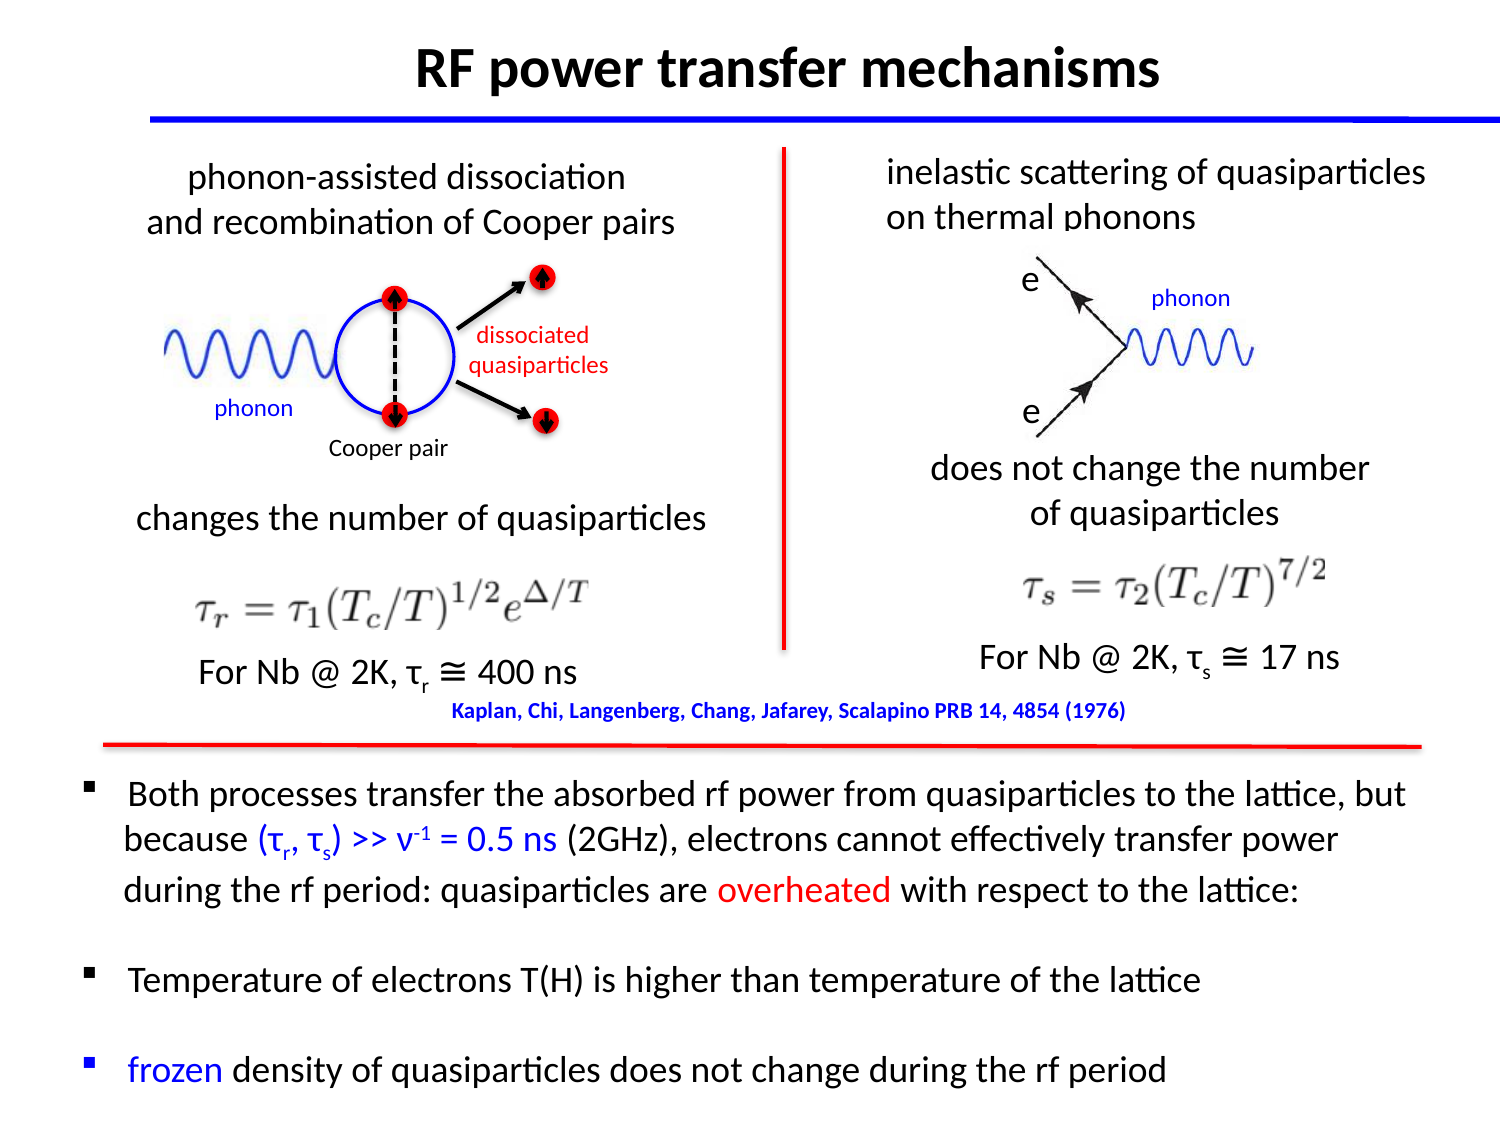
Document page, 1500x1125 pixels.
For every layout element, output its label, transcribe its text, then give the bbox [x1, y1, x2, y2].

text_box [102, 744, 1422, 748]
text_box For Nb @ 2K, τr ≅ 400 ns [183, 639, 593, 706]
picture [194, 576, 589, 630]
title RF power transfer mechanisms [113, 0, 1464, 158]
text_box phonon-assisted dissociation and recombination of Cooper pairs [131, 144, 691, 250]
text_box changes the number of quasiparticles [121, 485, 723, 546]
picture [1022, 553, 1326, 607]
text_box does not change the number of quasiparticles [915, 435, 1394, 541]
text_box Both processes transfer the absorbed rf power from quasiparticles to the lattice, but because (τr, τs) >> ν-1 = 0.5 ns (2GHz), electrons cannot effectively transfer power during the rf period: quasiparticles are overheated with respect to the lattice: Temperature of electrons T(H) is higher than temperature of the lattice frozen density of quasiparticles does not change during the rf period [66, 761, 1423, 1098]
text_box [163, 264, 608, 458]
text_box Kaplan, Chi, Langenberg, Chang, Jafarey, Scalapino PRB 14, 4854 (1976) [437, 688, 1168, 731]
text_box For Nb @ 2K, τs ≅ 17 ns [964, 624, 1356, 691]
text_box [1005, 231, 1271, 455]
text_box inelastic scattering of quasiparticles on thermal phonons [871, 139, 1451, 245]
